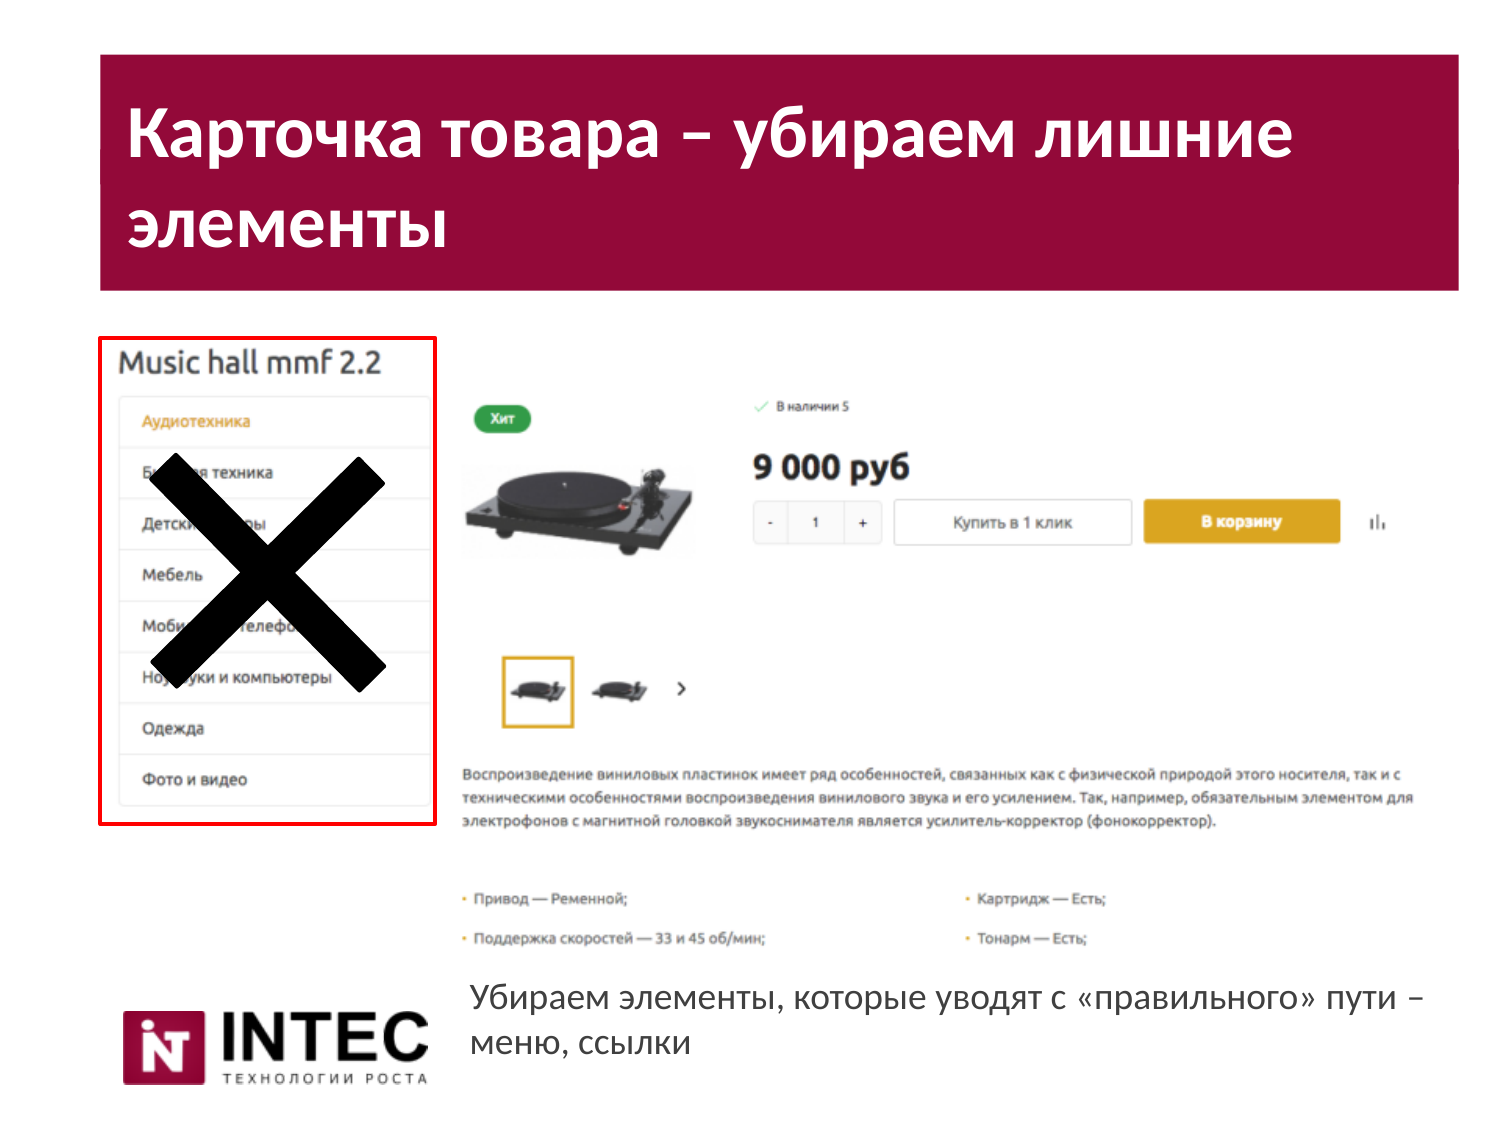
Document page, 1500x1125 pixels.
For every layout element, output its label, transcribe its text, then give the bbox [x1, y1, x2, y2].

picture [123, 1011, 428, 1085]
text_box [98, 52, 1461, 186]
title Карточка товара – убираем лишние элементы [112, 66, 1447, 279]
text_box [98, 186, 1461, 293]
picture [100, 331, 1450, 960]
text_box Убираем элементы, которые уводят с «правильного» пути – меню, ссылки [454, 968, 1447, 1106]
